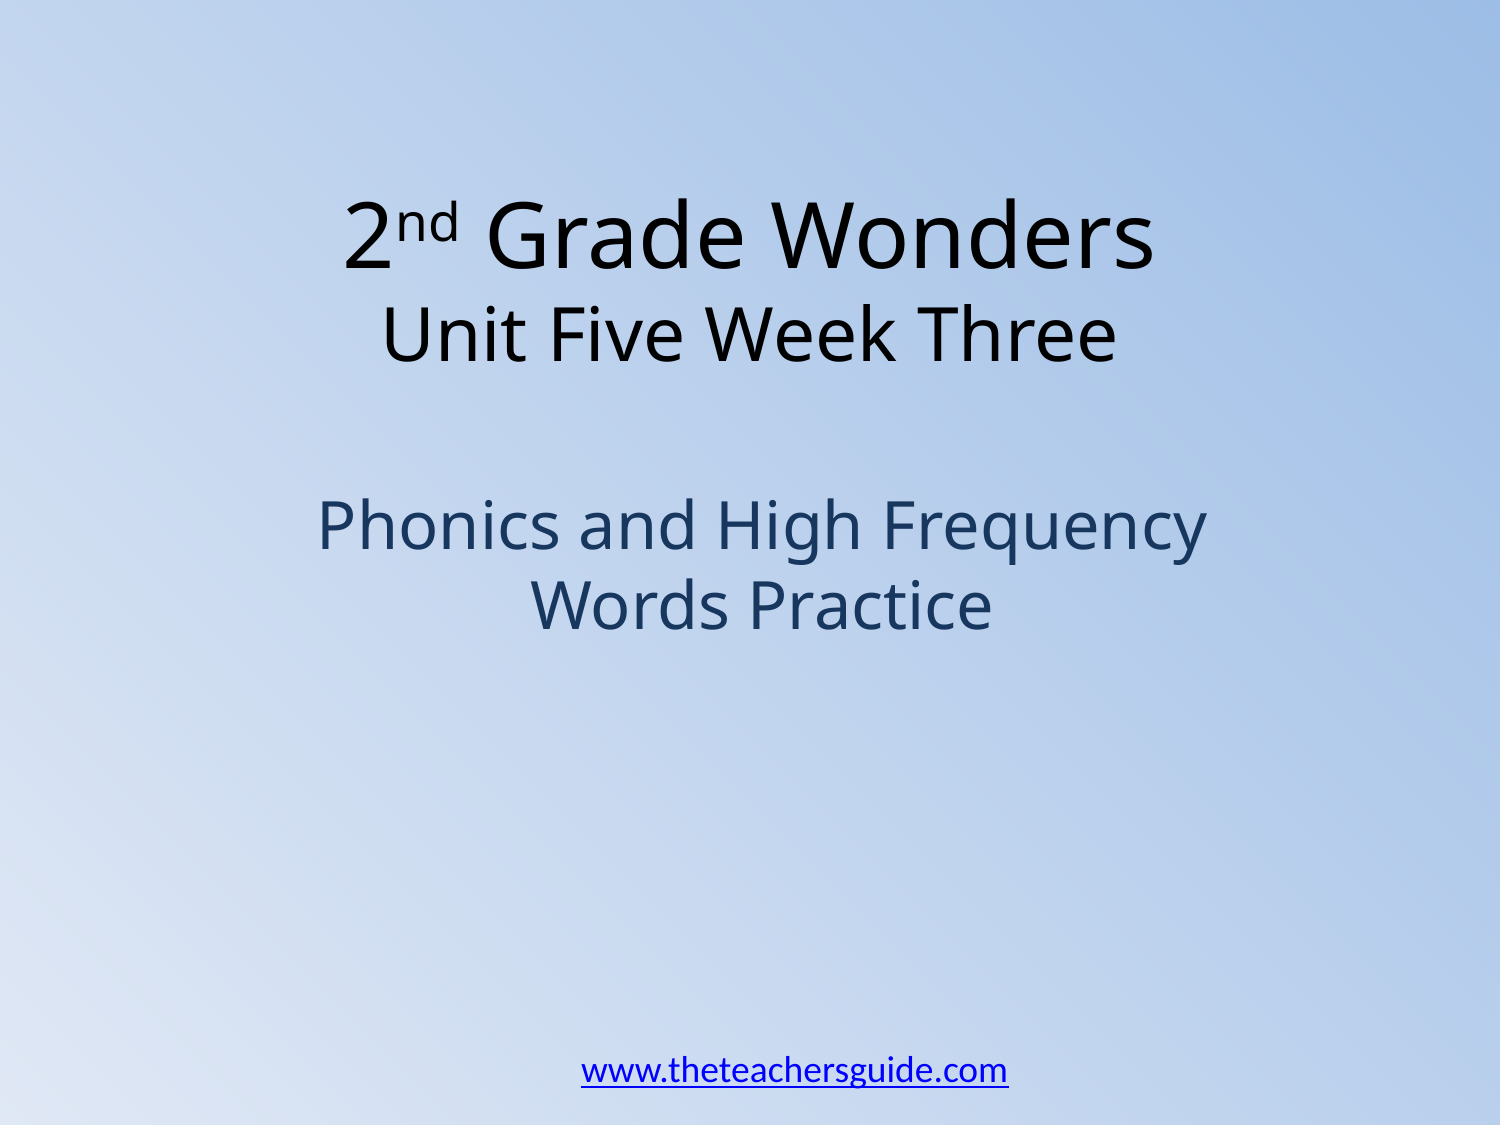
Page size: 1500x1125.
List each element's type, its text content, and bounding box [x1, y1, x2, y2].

text_box www.theteachersguide.com [476, 1038, 1114, 1098]
title 2nd Grade Wonders Unit Five Week Three [112, 87, 1388, 467]
subtitle Phonics and High Frequency Words Practice [237, 474, 1288, 763]
